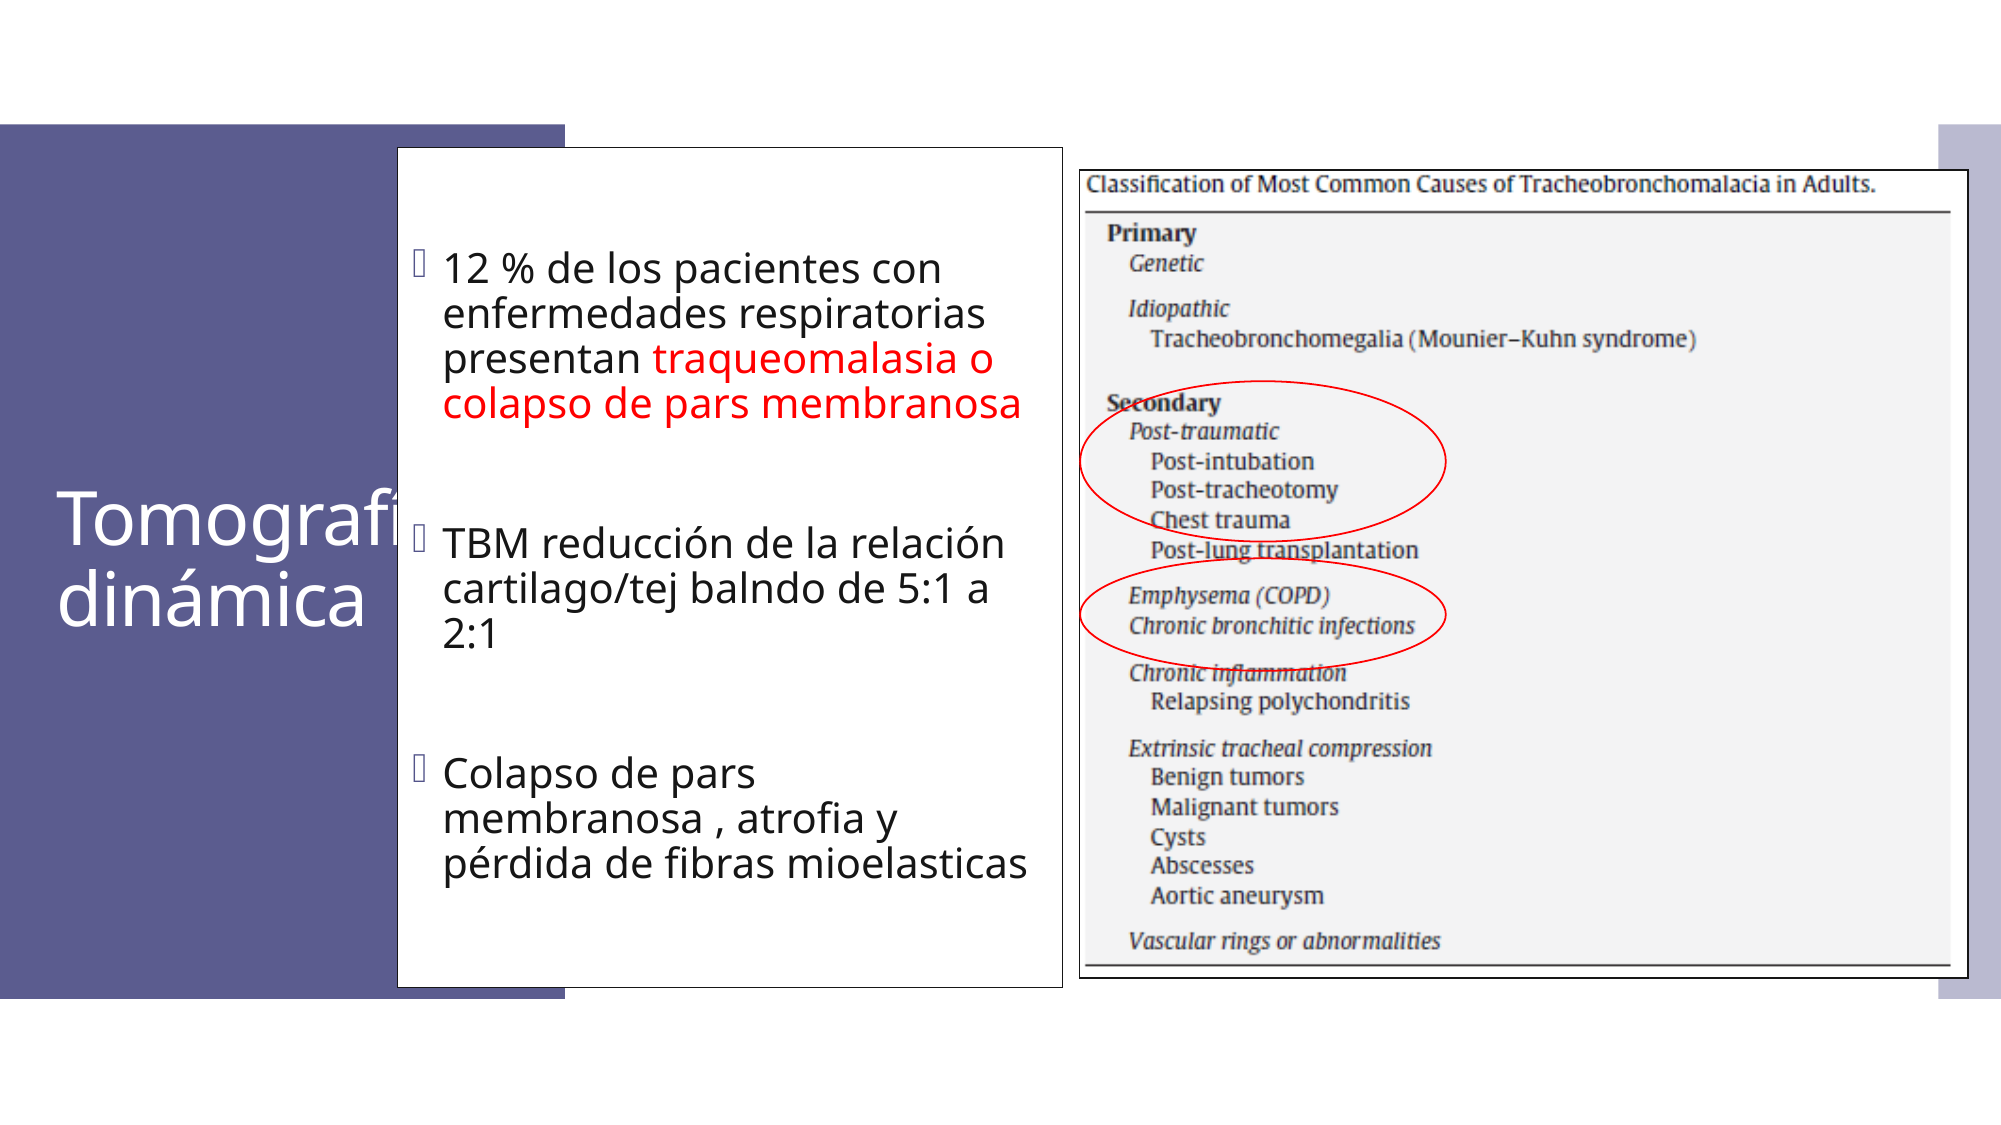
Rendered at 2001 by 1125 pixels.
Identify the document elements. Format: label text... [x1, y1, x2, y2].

picture [1079, 170, 1968, 978]
list 12 % de los pacientes con enfermedades respiratorias presentan traqueomalasia o colapso de pars membranosa TBM reducción de la relación cartilago/tej balndo de 5:1 a 2:1 Colapso de pars membranosa , atrofia y pérdida de fibras mioelasticas [397, 147, 1063, 988]
title Tomografía dinámica [41, 184, 397, 940]
